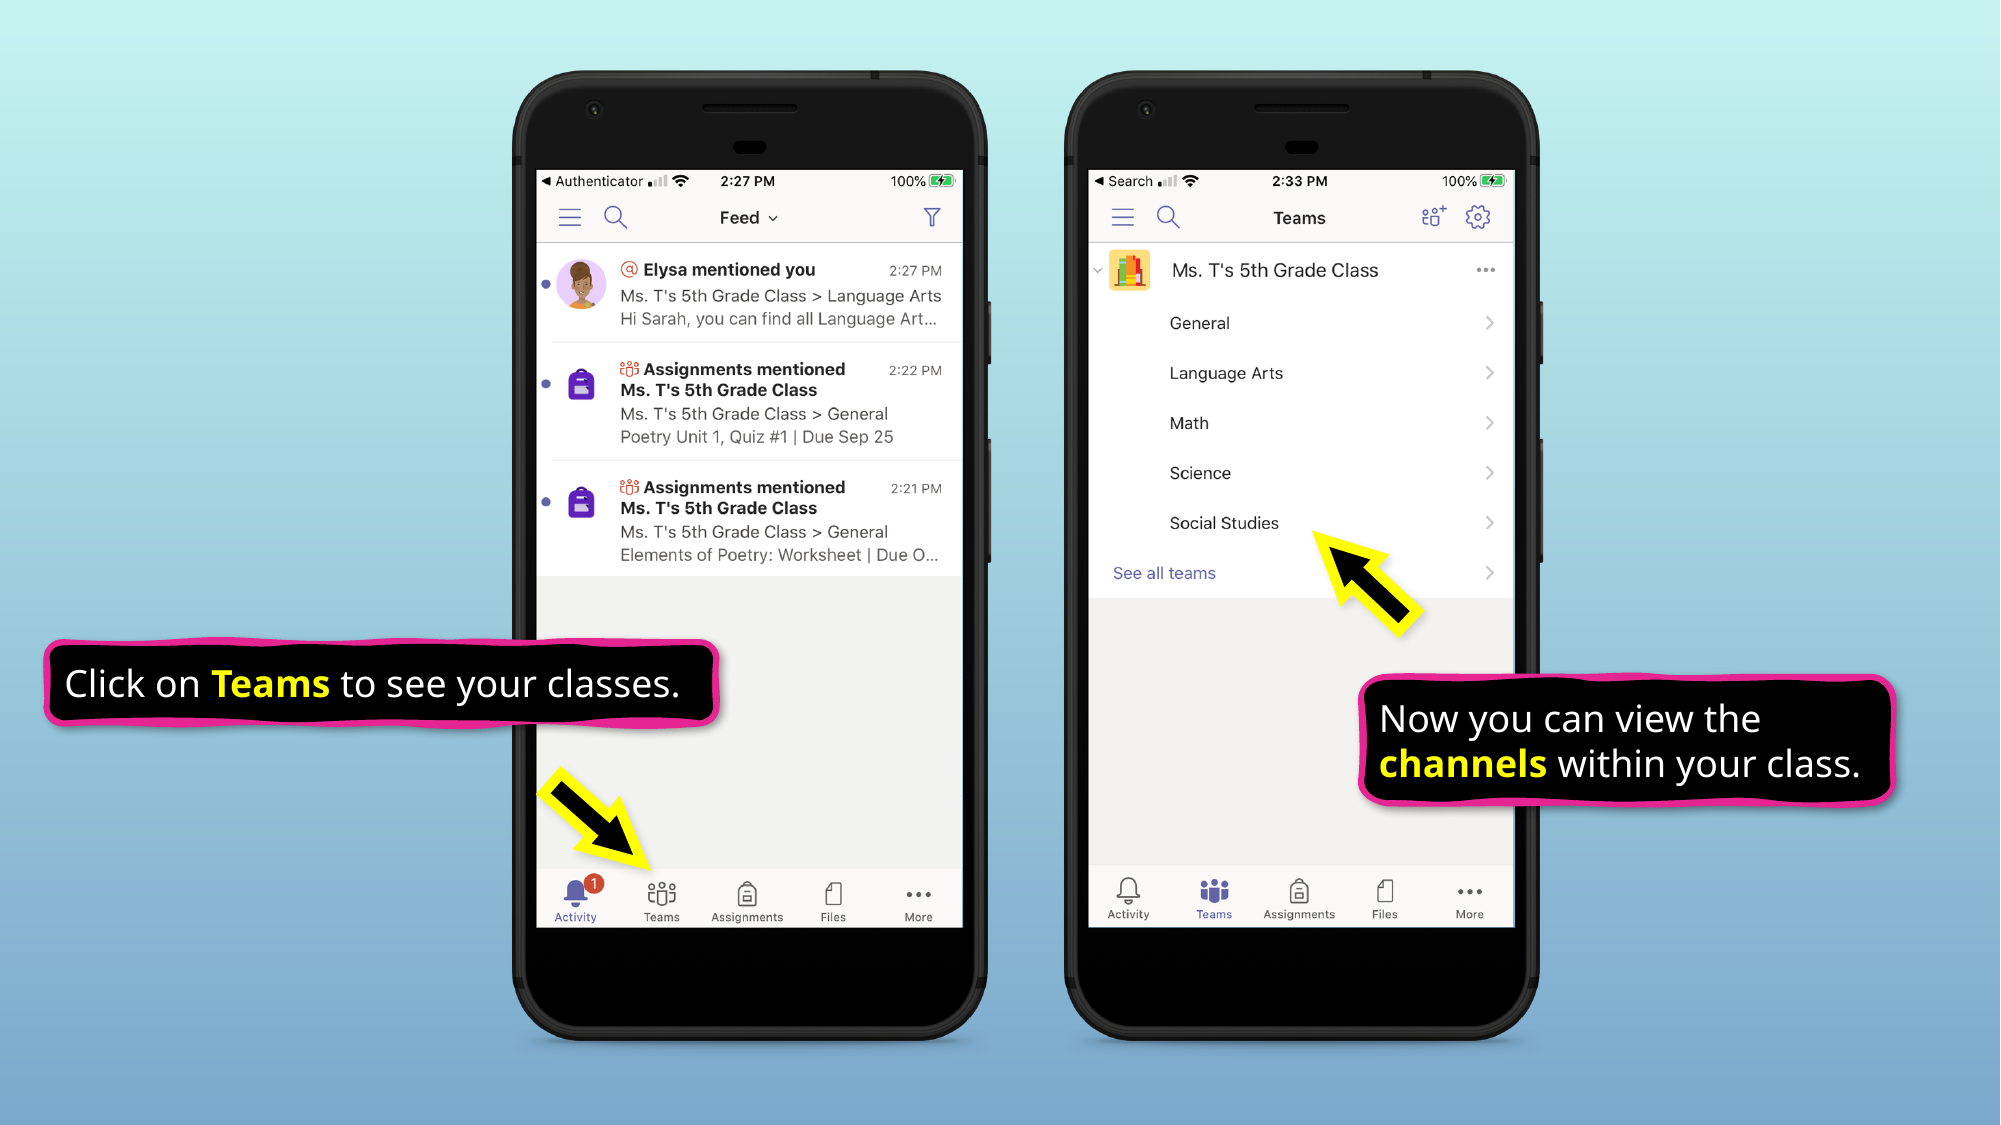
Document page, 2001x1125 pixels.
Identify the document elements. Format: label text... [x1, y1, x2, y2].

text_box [1042, 0, 1594, 1125]
text_box Click on Teams to see your classes. [49, 643, 457, 723]
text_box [457, 0, 1042, 1125]
text_box Now you can view the channels within your class. [1594, 678, 1891, 803]
